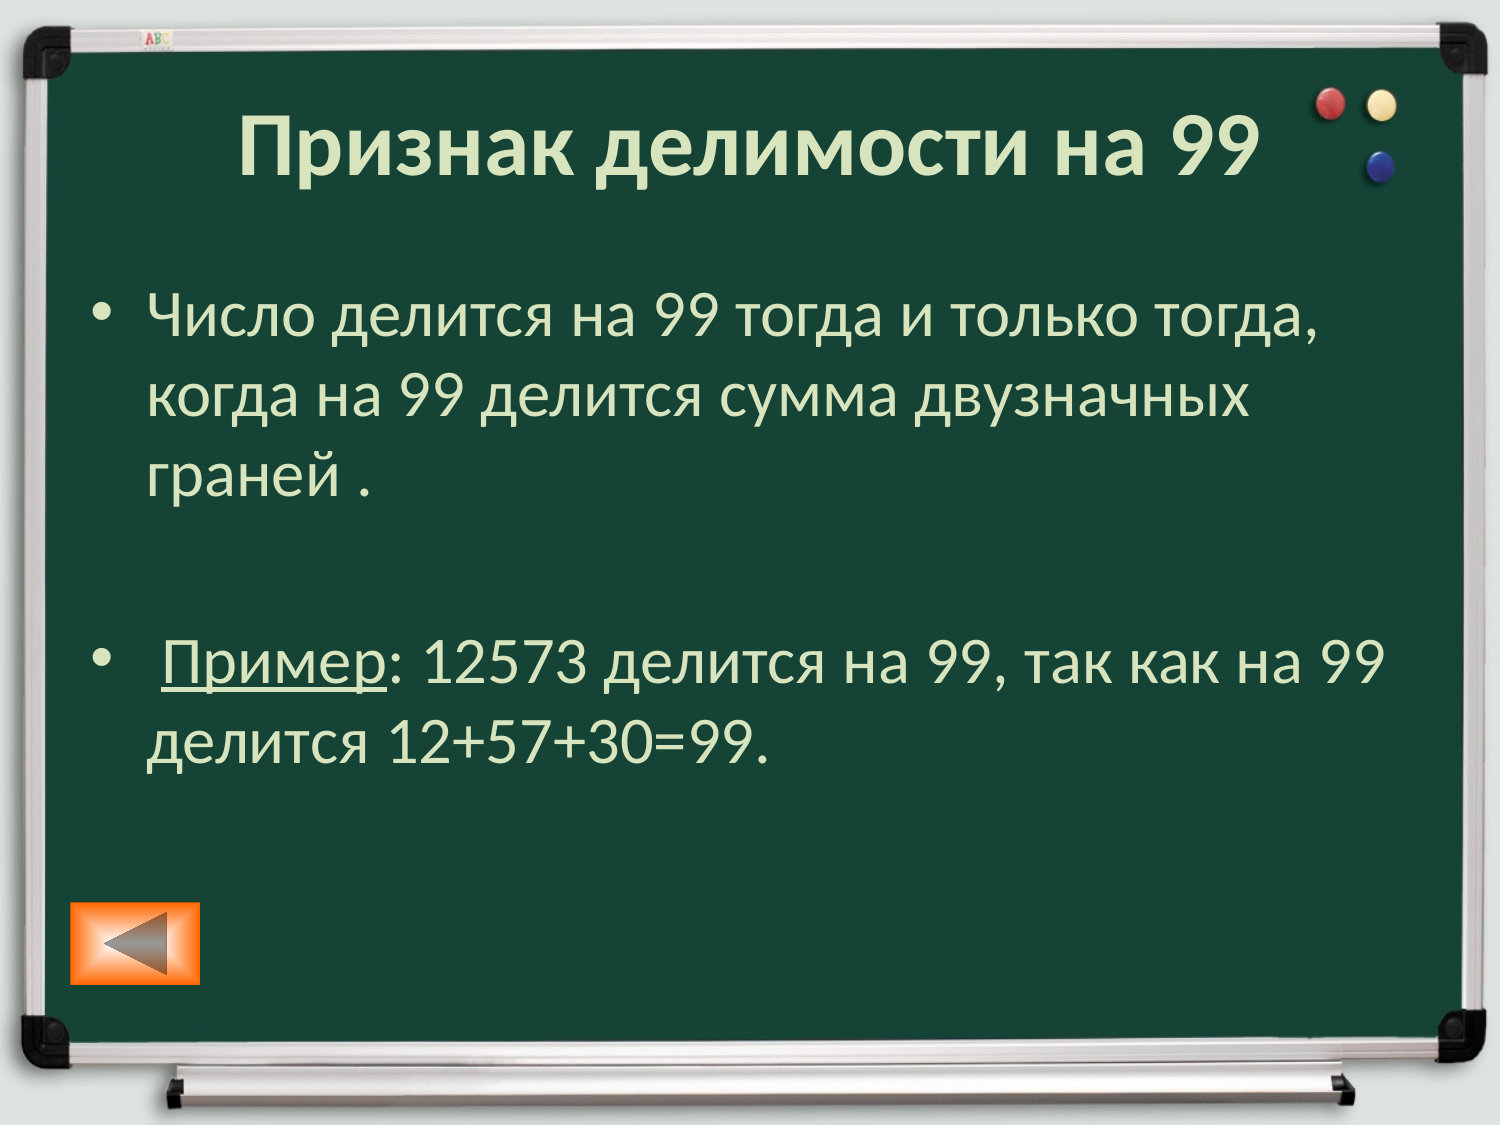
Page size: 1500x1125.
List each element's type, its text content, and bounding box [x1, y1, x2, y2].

picture [0, 0, 1500, 1125]
list Число делится на 99 тогда и только тогда, когда на 99 делится сумма двузначных граней . Пример: 12573 делится на 99, так как на 99 делится 12+57+30=99. [74, 262, 1426, 1006]
title Признак делимости на 99 [74, 44, 1426, 233]
text_box [70, 902, 201, 985]
